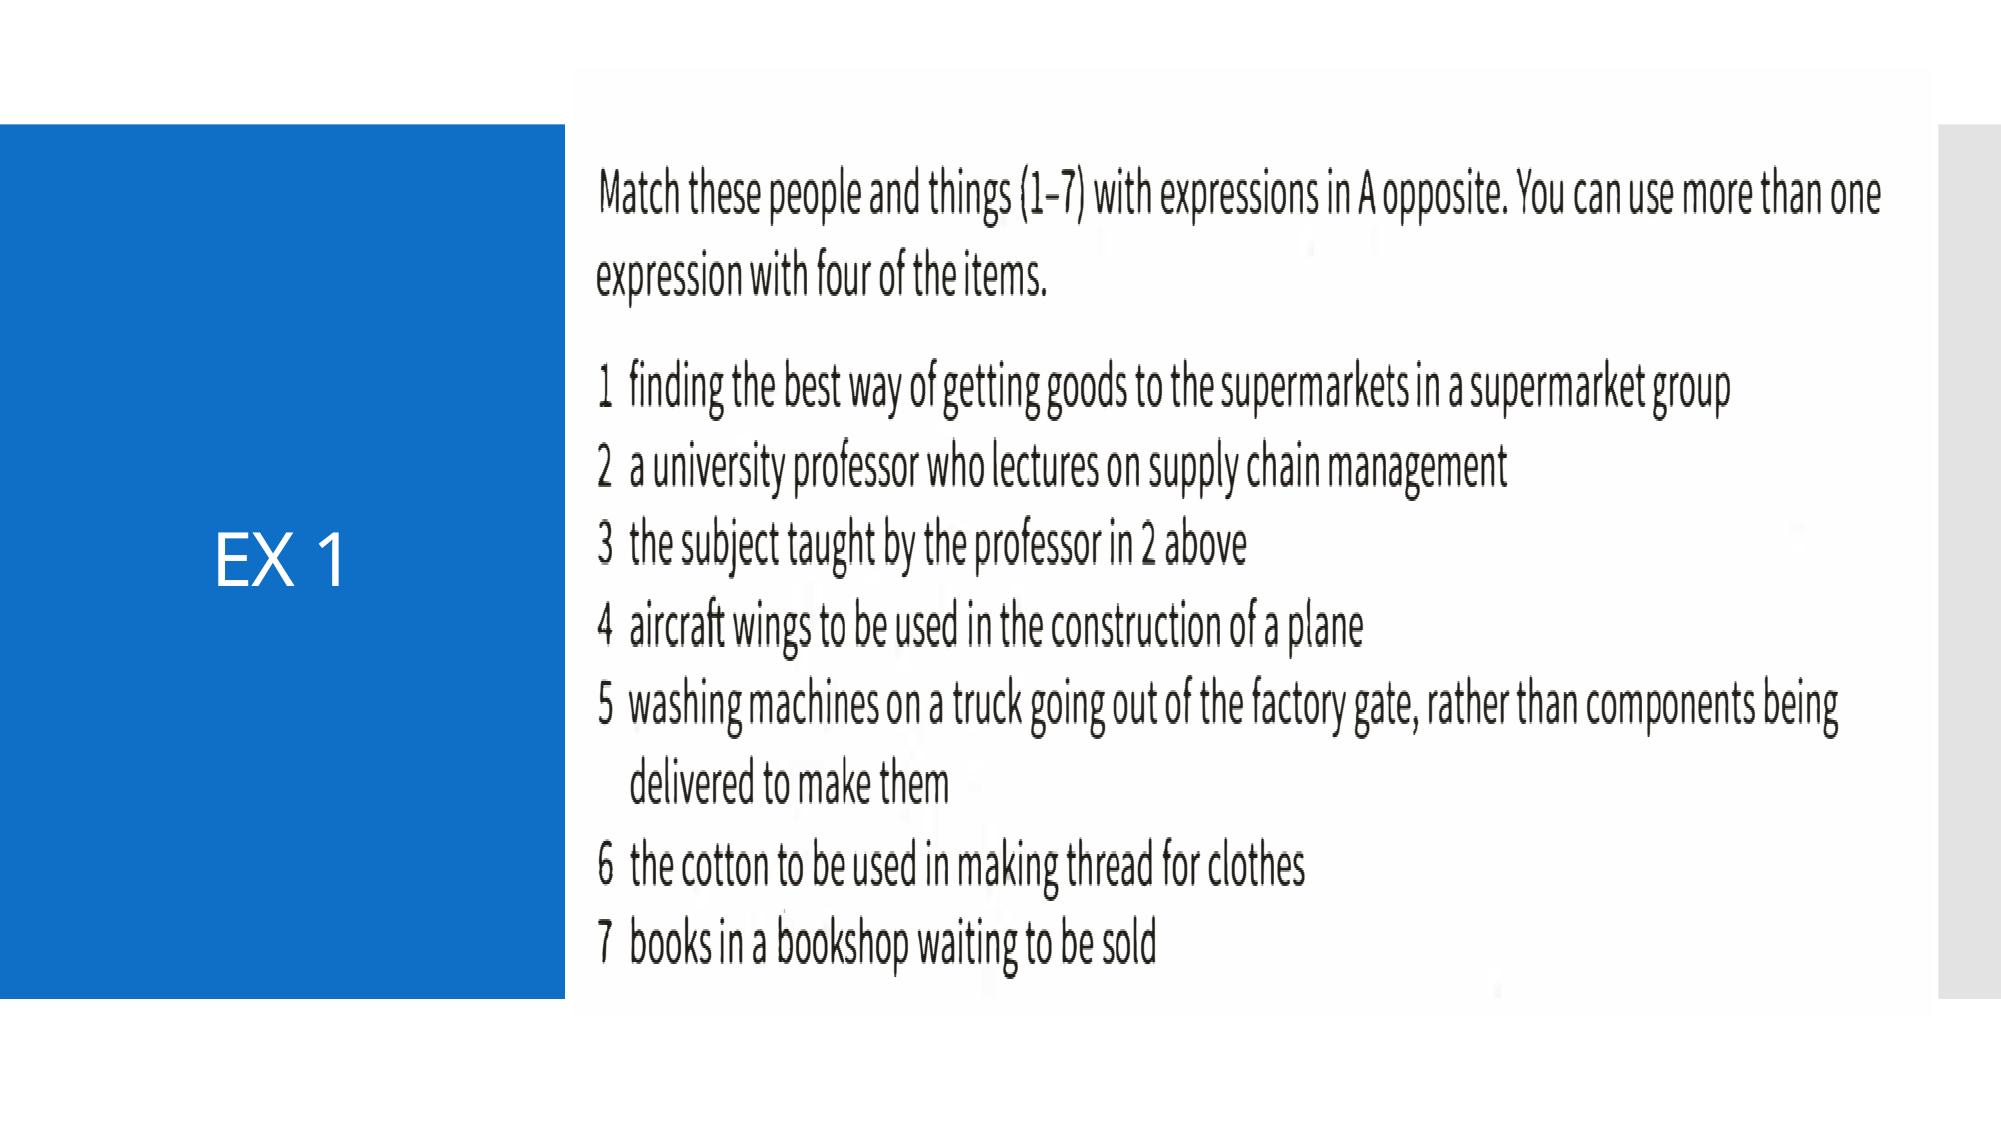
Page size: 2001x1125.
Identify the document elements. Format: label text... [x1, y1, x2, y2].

title EX 1 [41, 184, 525, 940]
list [573, 67, 1933, 1018]
